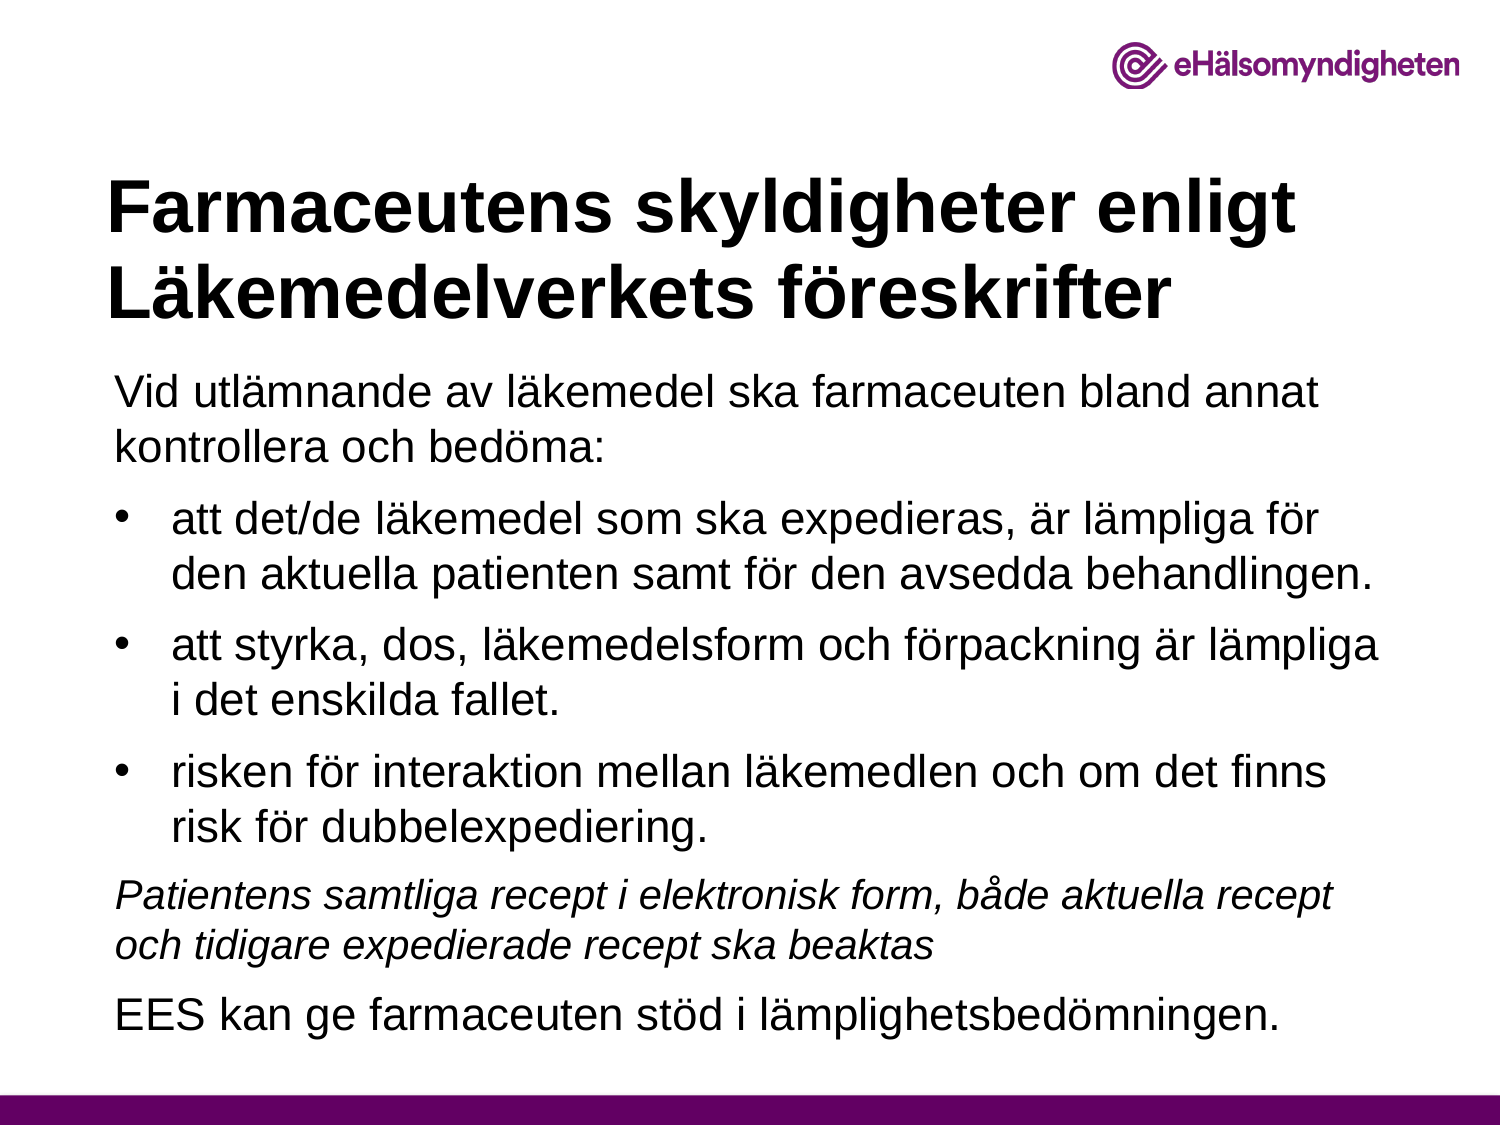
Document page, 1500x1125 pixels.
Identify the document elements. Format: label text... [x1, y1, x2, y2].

title Farmaceutens skyldigheter enligt Läkemedelverkets föreskrifter [106, 162, 1385, 339]
list Vid utlämnande av läkemedel ska farmaceuten bland annat kontrollera och bedöma: att det/de läkemedel som ska expedieras, är lämpliga för den aktuella patienten samt för den avsedda behandlingen. att styrka, dos, läkemedelsform och förpackning är lämpliga i det enskilda fallet. risken för interaktion mellan läkemedlen och om det finns risk för dubbelexpediering. Patientens samtliga recept i elektronisk form, både aktuella recept och tidigare expedierade recept ska beaktas EES kan ge farmaceuten stöd i lämplighetsbedömningen. [114, 361, 1385, 1024]
